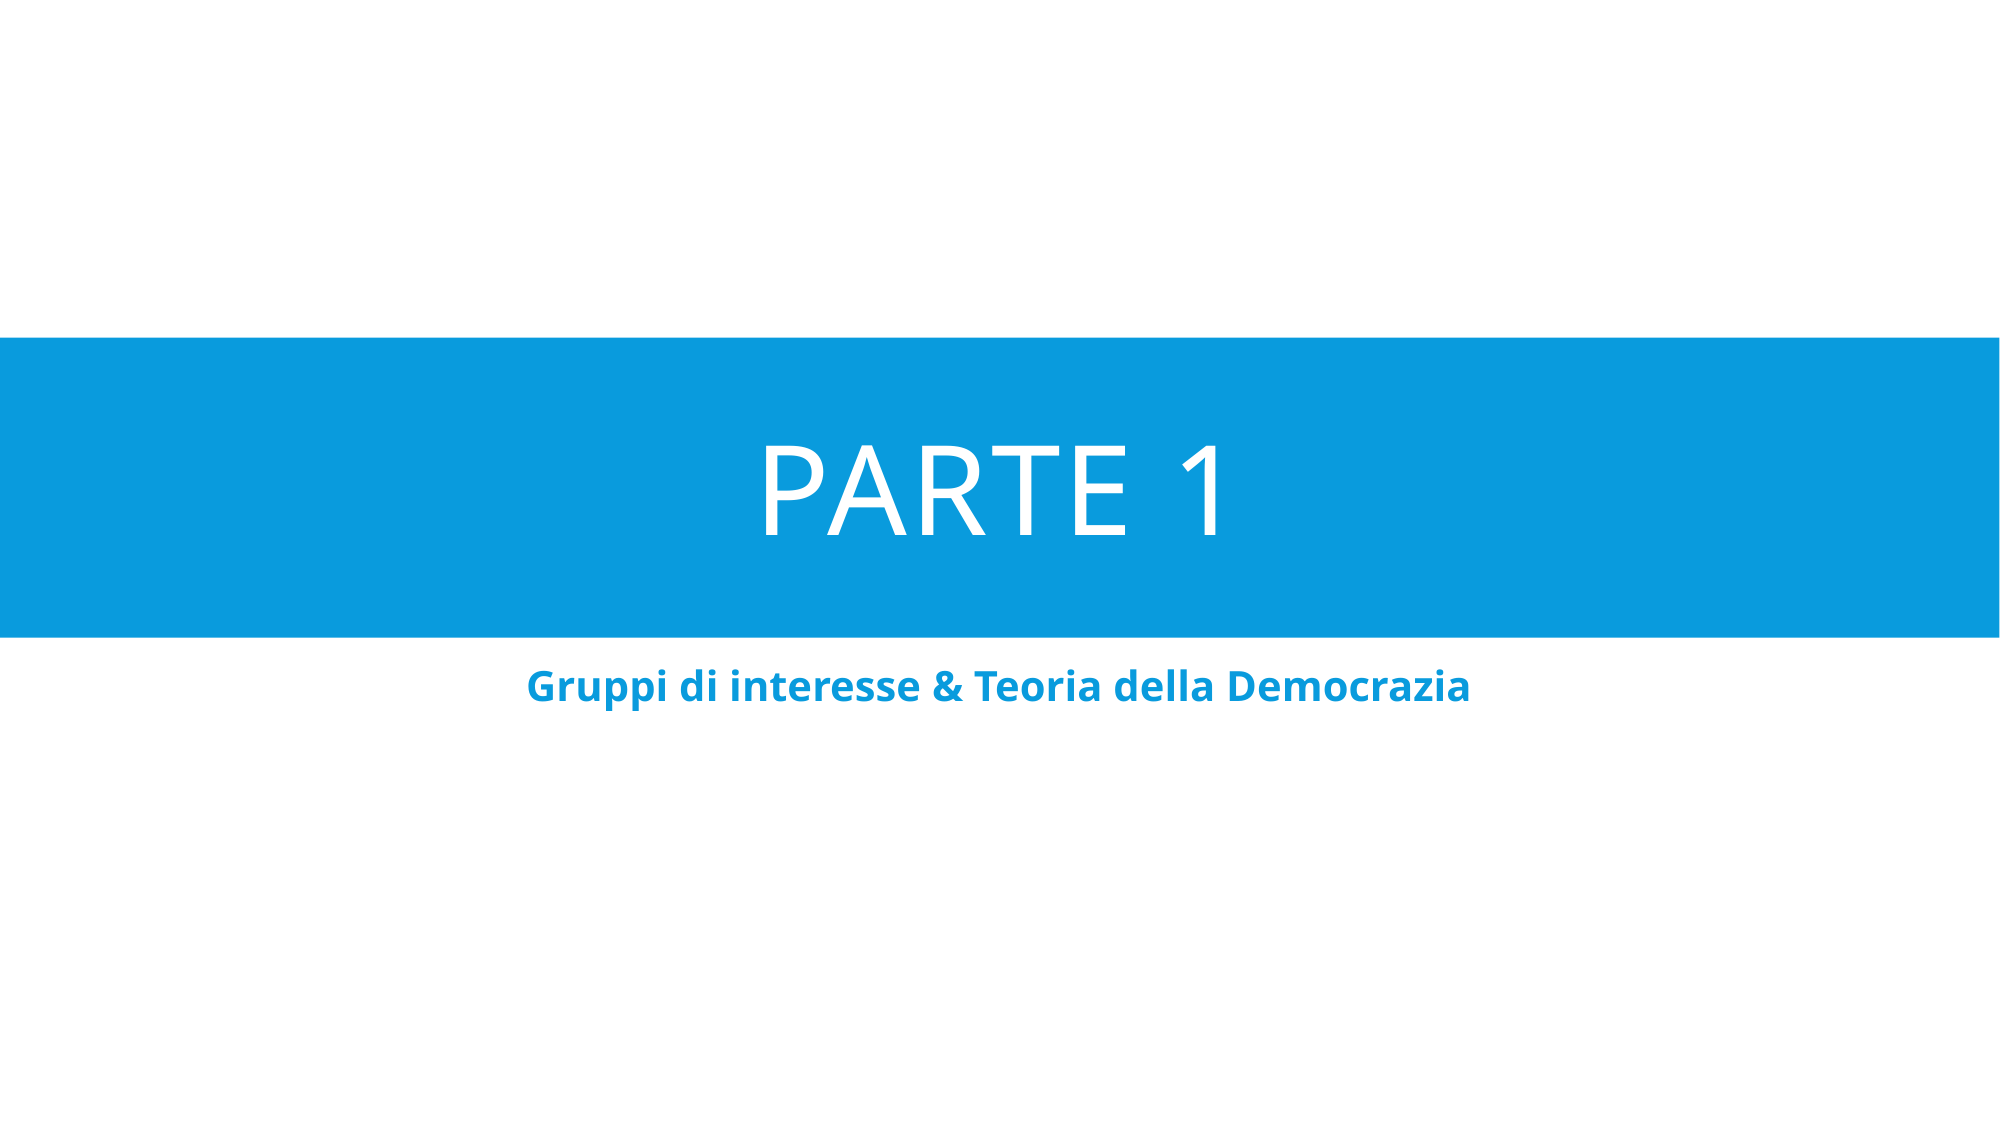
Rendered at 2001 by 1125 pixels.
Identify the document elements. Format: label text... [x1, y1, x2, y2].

title Parte 1 [136, 362, 1862, 638]
list Gruppi di interesse & Teoria della Democrazia [136, 657, 1862, 851]
